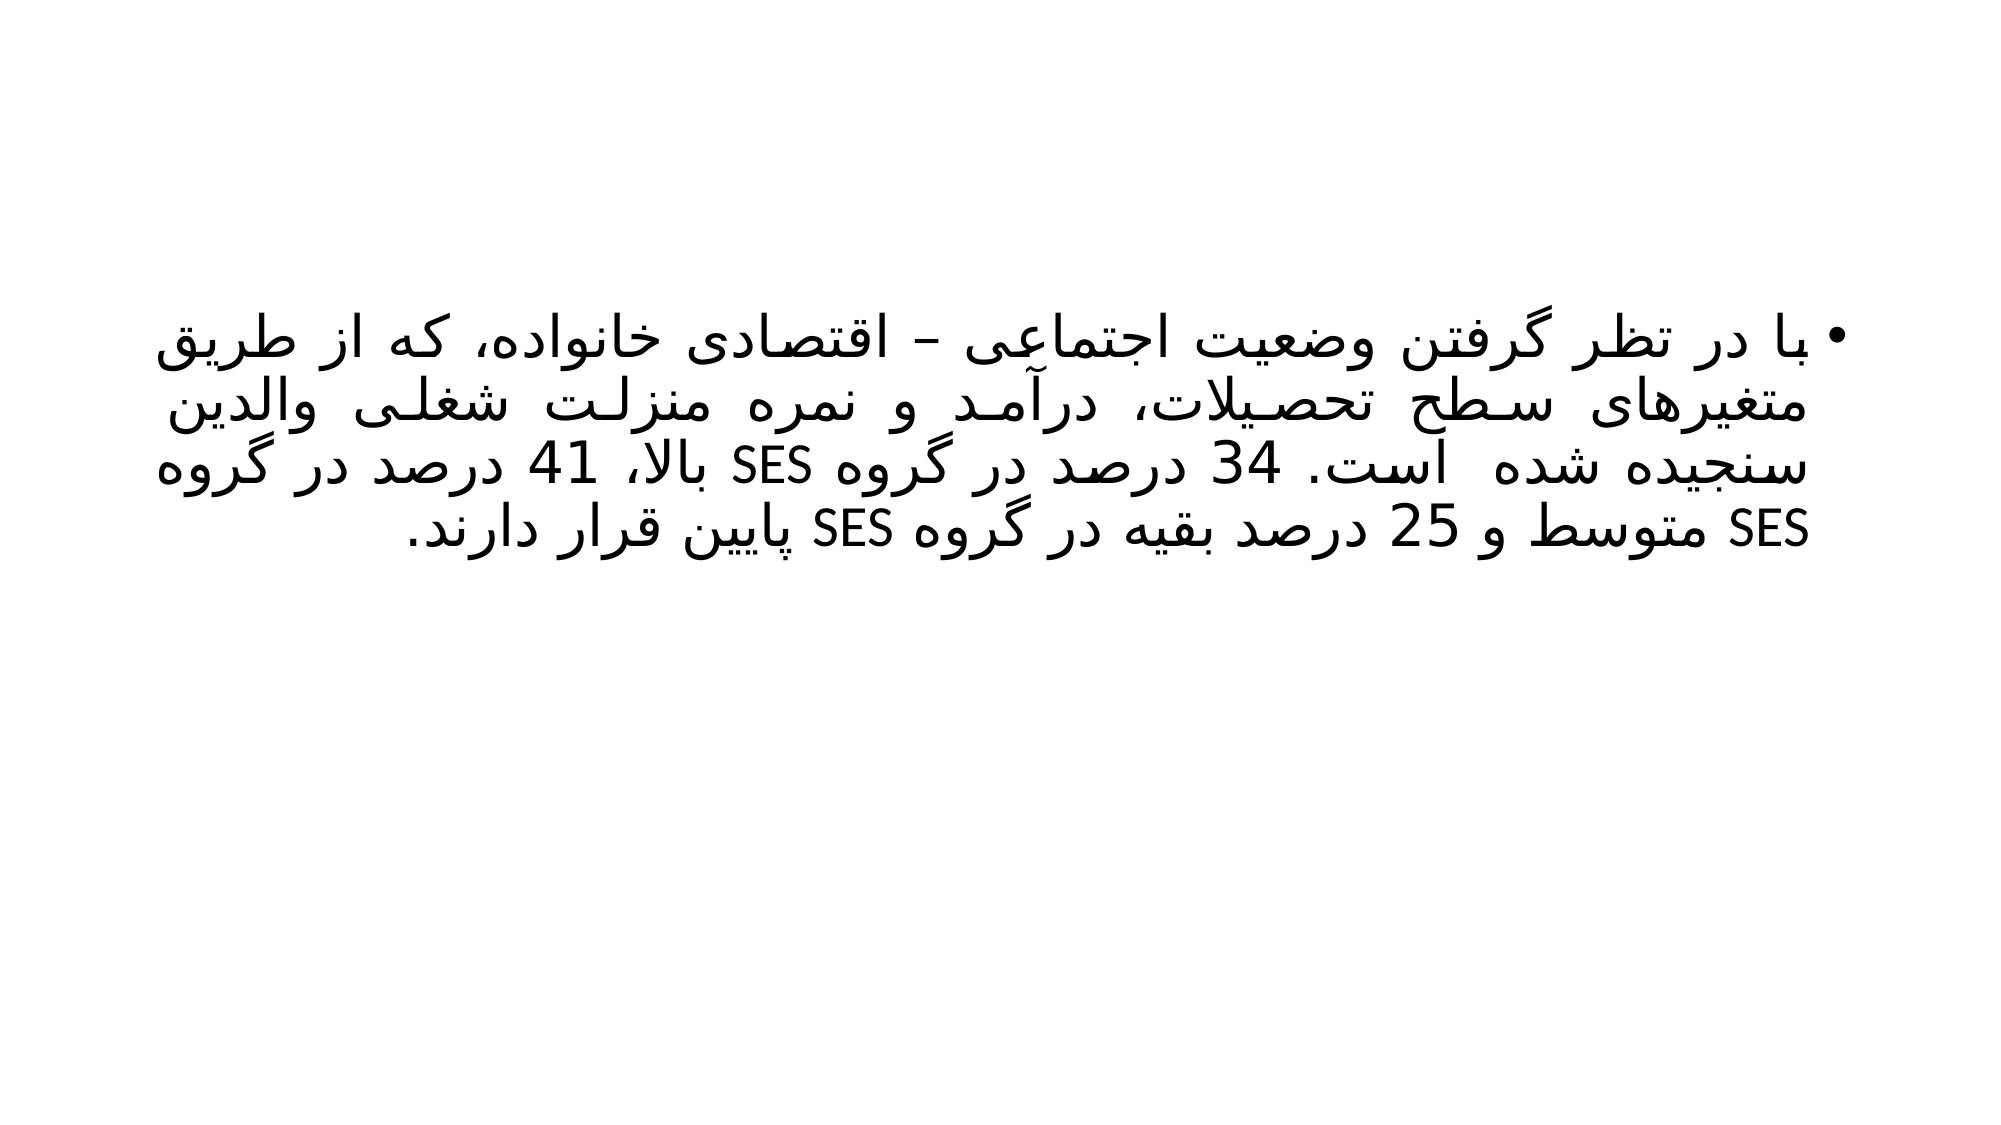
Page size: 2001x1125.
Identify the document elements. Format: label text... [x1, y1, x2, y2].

list با در تظر گرفتن وضعیت اجتماعی – اقتصادی خانواده، که از طریق متغیرهای سطح تحصیلات، درآمد و نمره منزلت شغلی والدین سنجیده شده است. 34 درصد در گروه SES بالا، 41 درصد در گروه SES متوسط و 25 درصد بقیه در گروه SES پایین قرار دارند. [137, 299, 1863, 1014]
